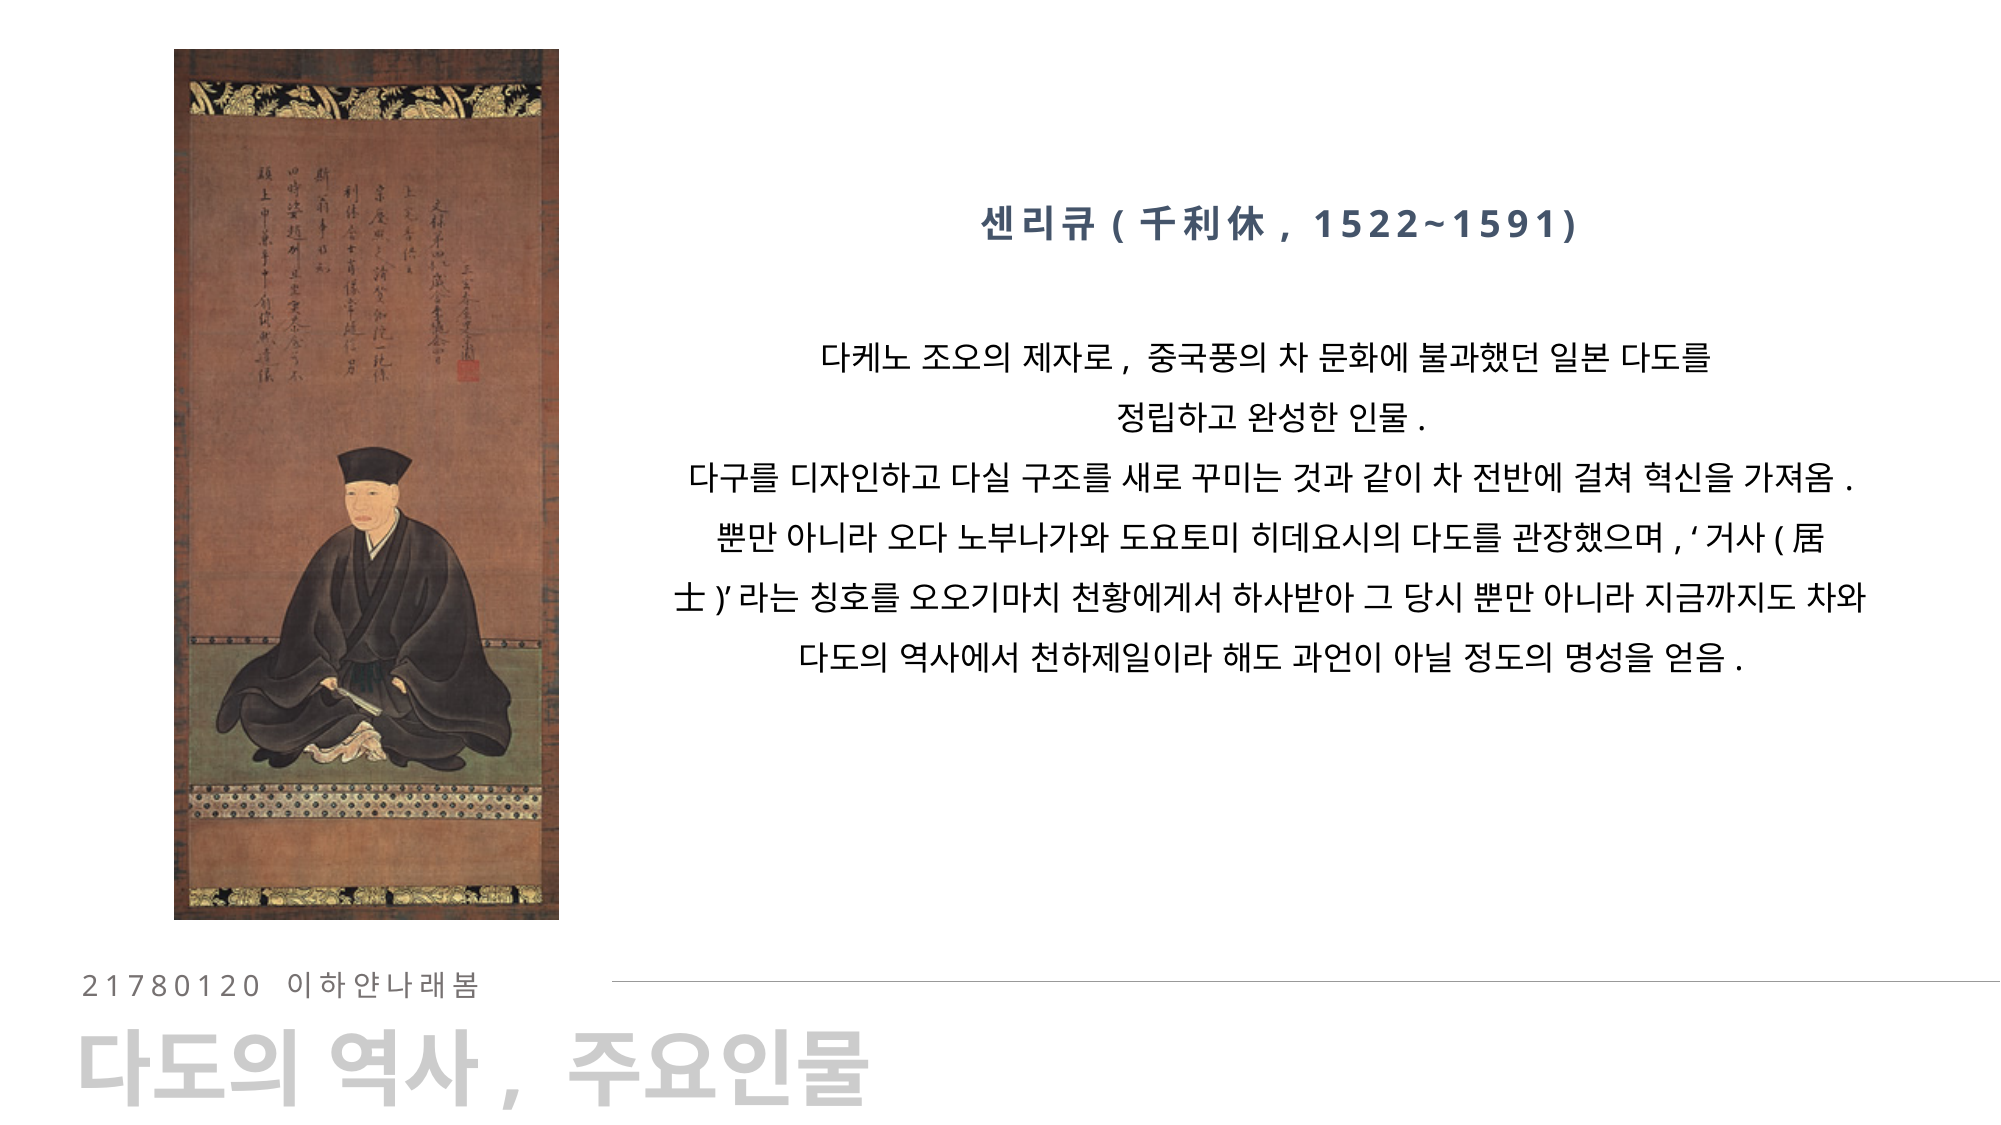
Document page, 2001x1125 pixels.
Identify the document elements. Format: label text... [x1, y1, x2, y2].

picture [174, 49, 559, 920]
text_box 다도의 역사, 주요인물 [60, 1008, 1304, 1124]
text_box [656, 192, 1901, 1038]
text_box 21780120 이하얀나래봄 [67, 959, 628, 1010]
